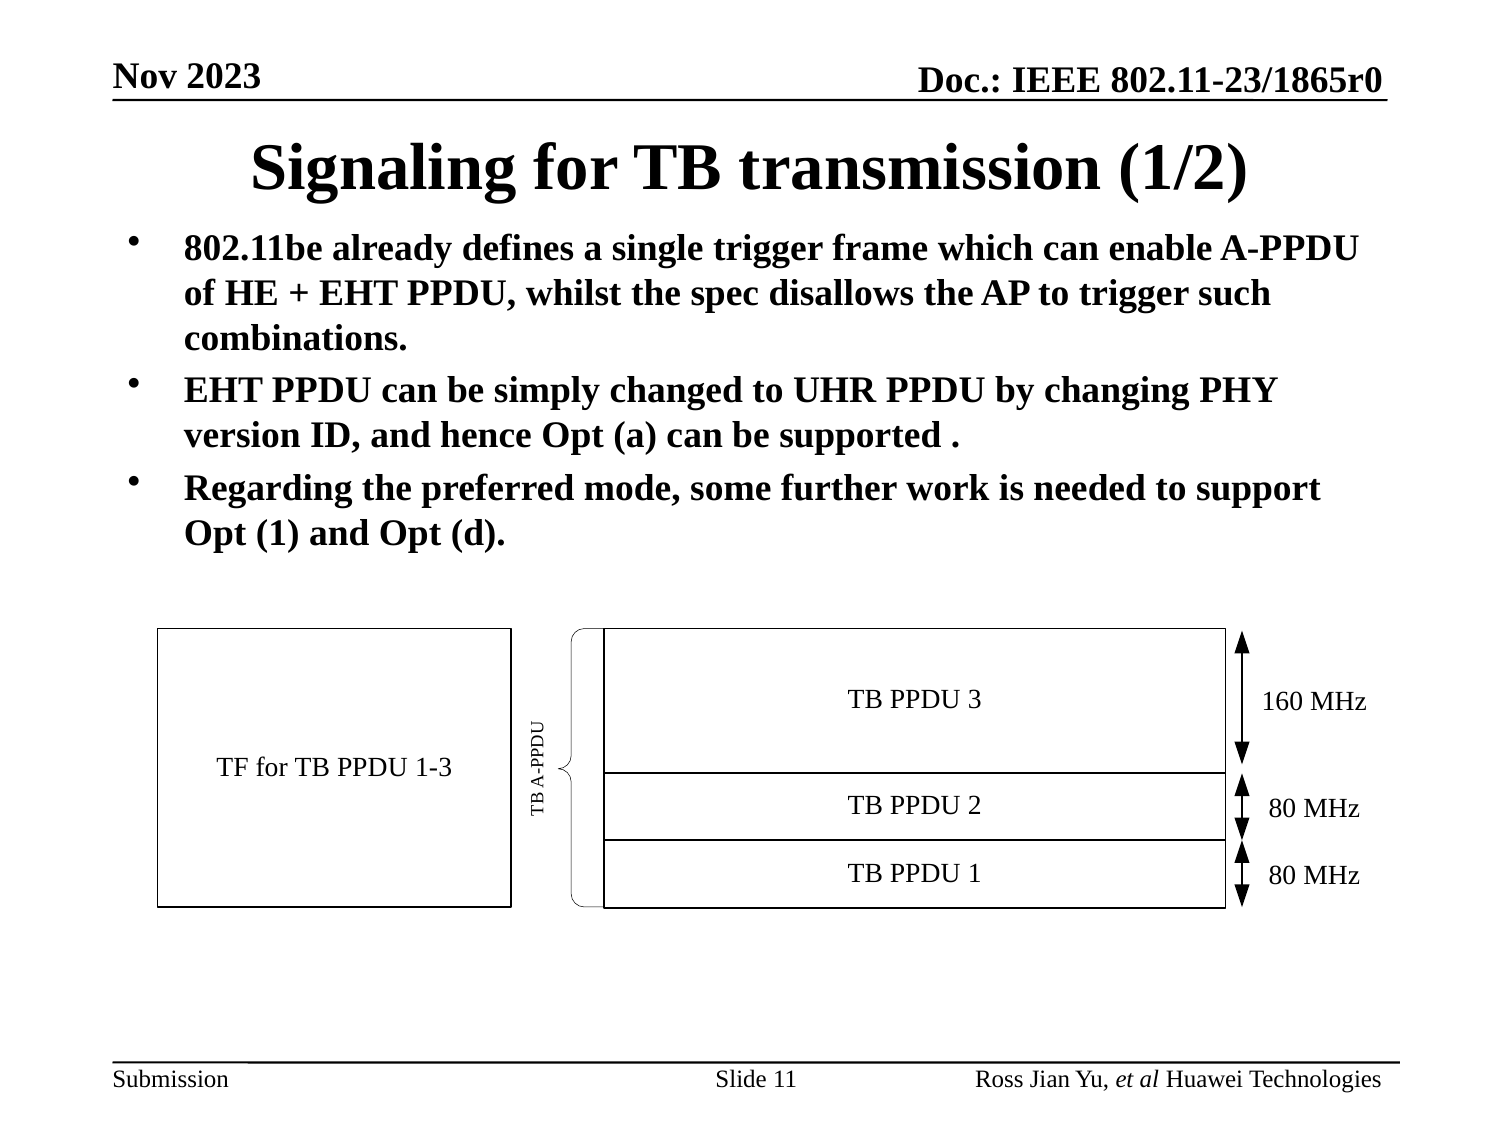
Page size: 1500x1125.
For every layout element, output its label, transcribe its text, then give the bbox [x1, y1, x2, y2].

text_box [112, 562, 1425, 976]
title Signaling for TB transmission (1/2) [112, 112, 1388, 213]
list 802.11be already defines a single trigger frame which can enable A-PPDU of HE + EHT PPDU, whilst the spec disallows the AP to trigger such combinations. EHT PPDU can be simply changed to UHR PPDU by changing PHY version ID, and hence Opt (a) can be supported . Regarding the preferred mode, some further work is needed to support Opt (1) and Opt (d). [112, 215, 1388, 561]
slide_number Slide 11 [712, 1061, 800, 1093]
